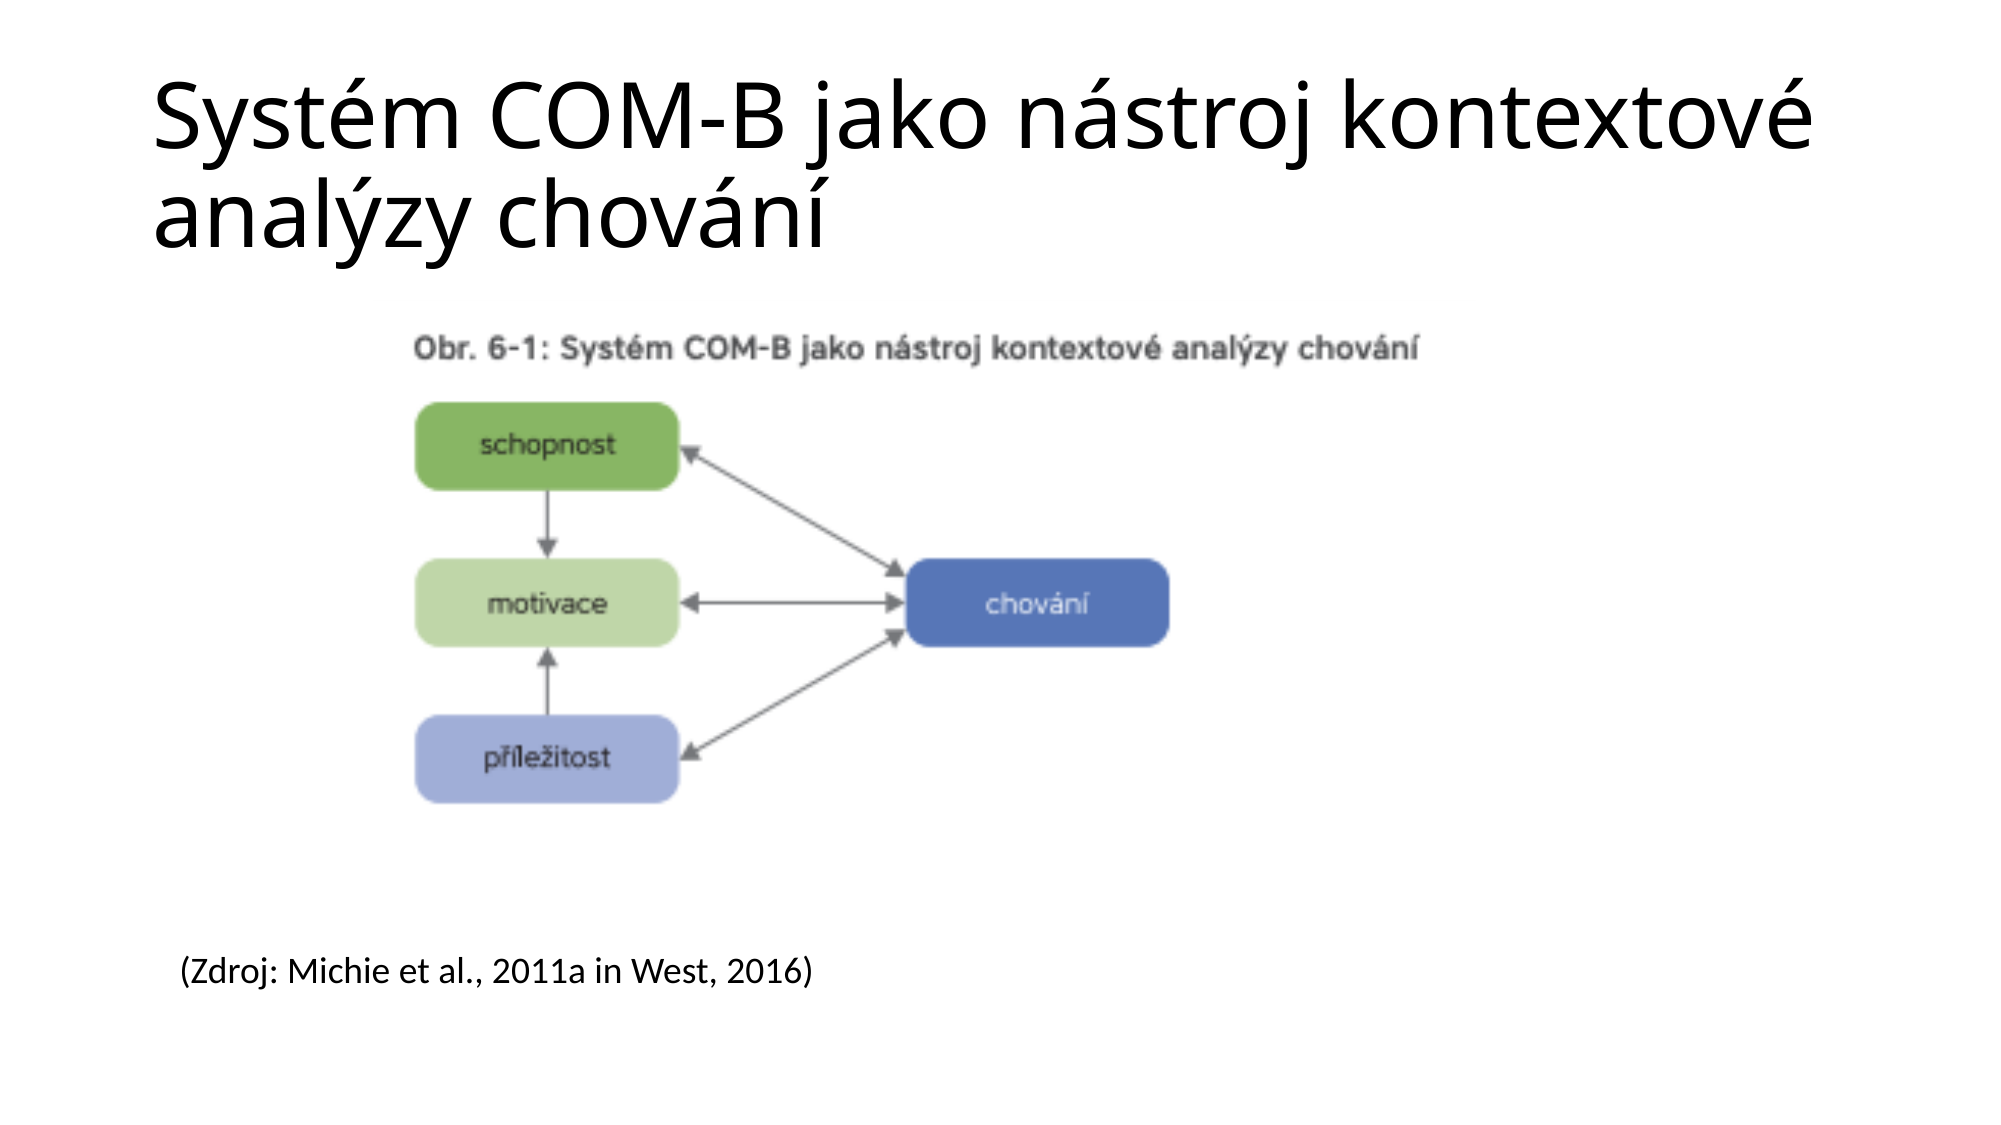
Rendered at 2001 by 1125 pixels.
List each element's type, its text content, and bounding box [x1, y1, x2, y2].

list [373, 299, 1476, 826]
title Systém COM-B jako nástroj kontextové analýzy chování [137, 59, 1863, 278]
text_box (Zdroj: Michie et al., 2011a in West, 2016) [164, 938, 1783, 998]
